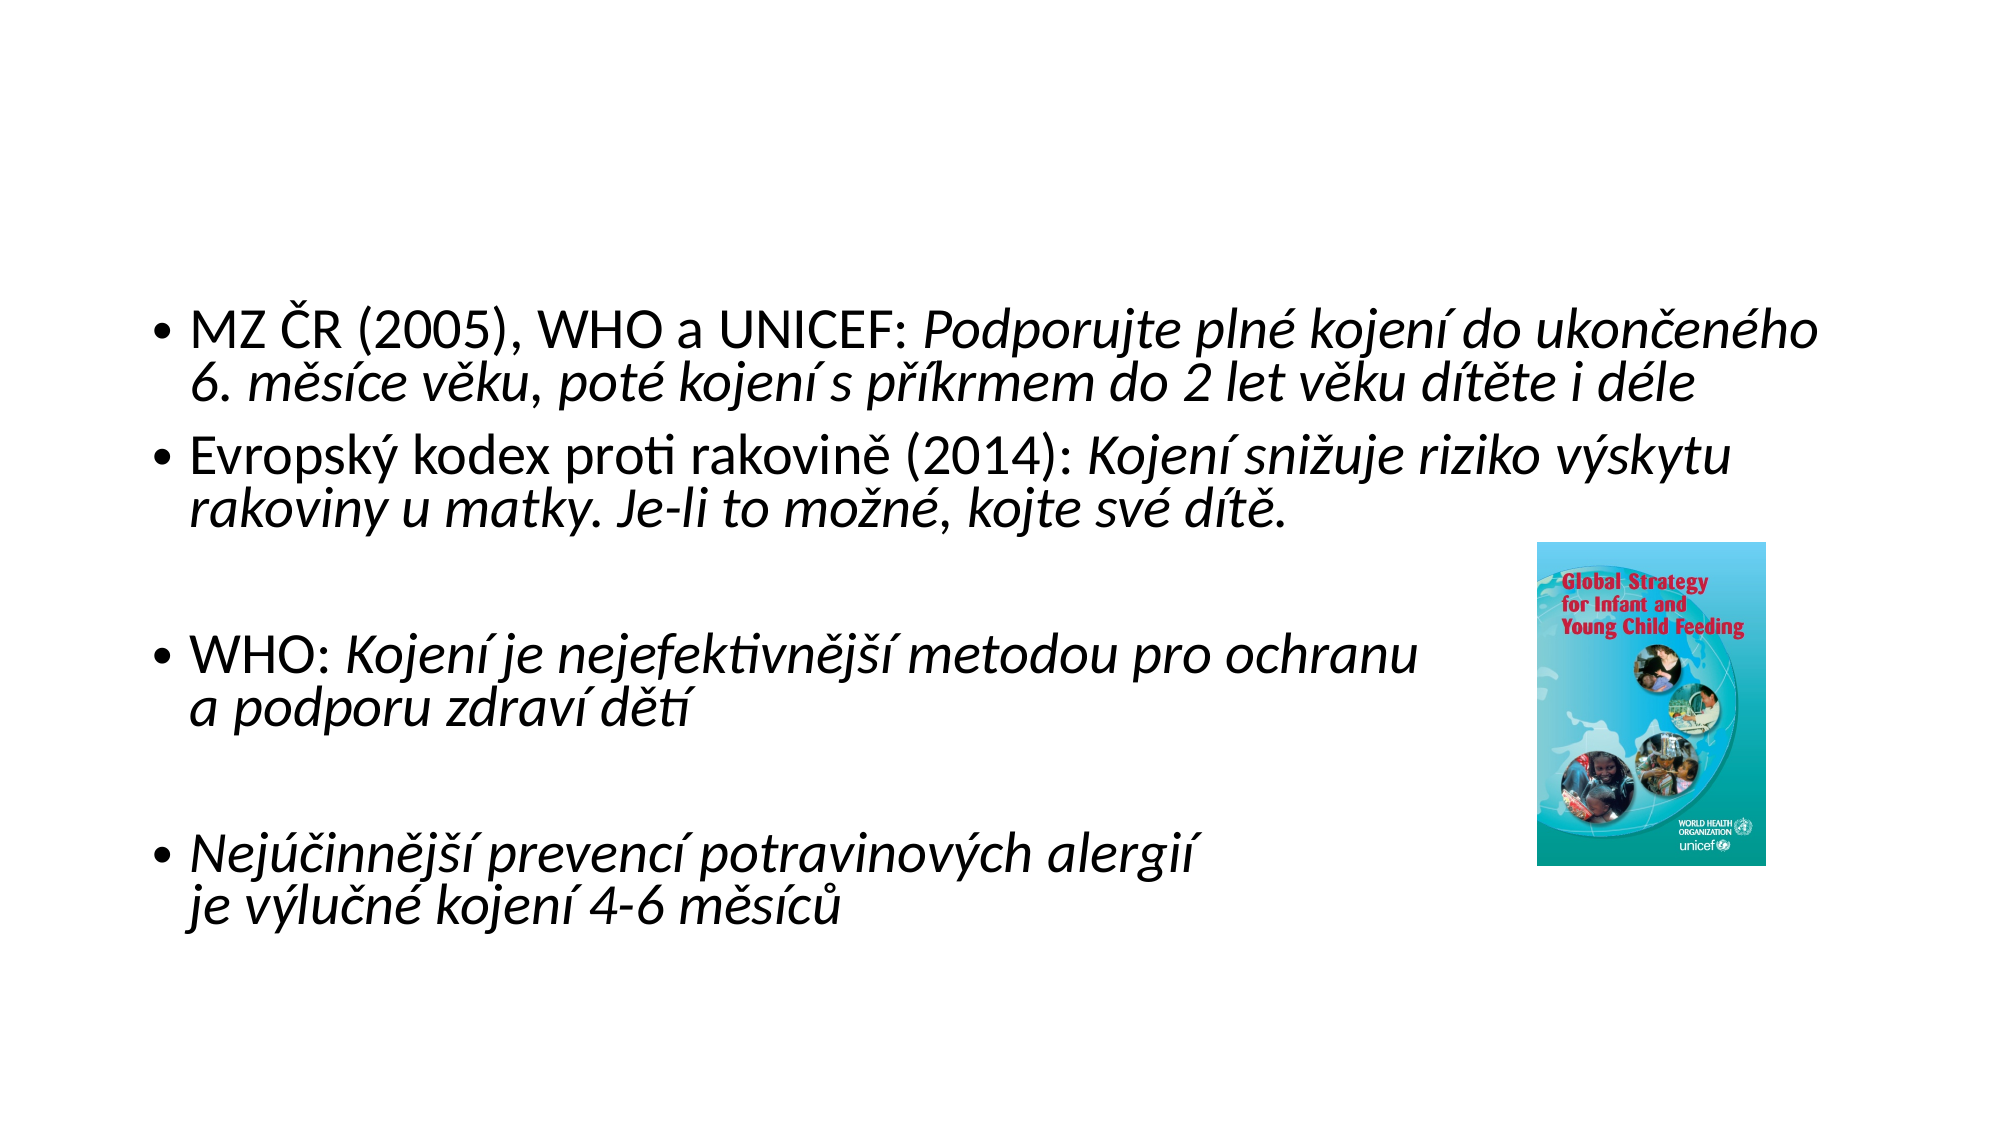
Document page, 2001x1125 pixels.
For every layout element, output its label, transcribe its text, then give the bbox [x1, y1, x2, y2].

list MZ ČR (2005), WHO a UNICEF: Podporujte plné kojení do ukončeného 6. měsíce věku, poté kojení s příkrmem do 2 let věku dítěte i déle Evropský kodex proti rakovině (2014): Kojení snižuje riziko výskytu rakoviny u matky. Je-li to možné, kojte své dítě. WHO: Kojení je nejefektivnější metodou pro ochranu a podporu zdraví dětí Nejúčinnější prevencí potravinových alergií je výlučné kojení 4-6 měsíců [137, 299, 1863, 1014]
picture [1537, 542, 1766, 866]
